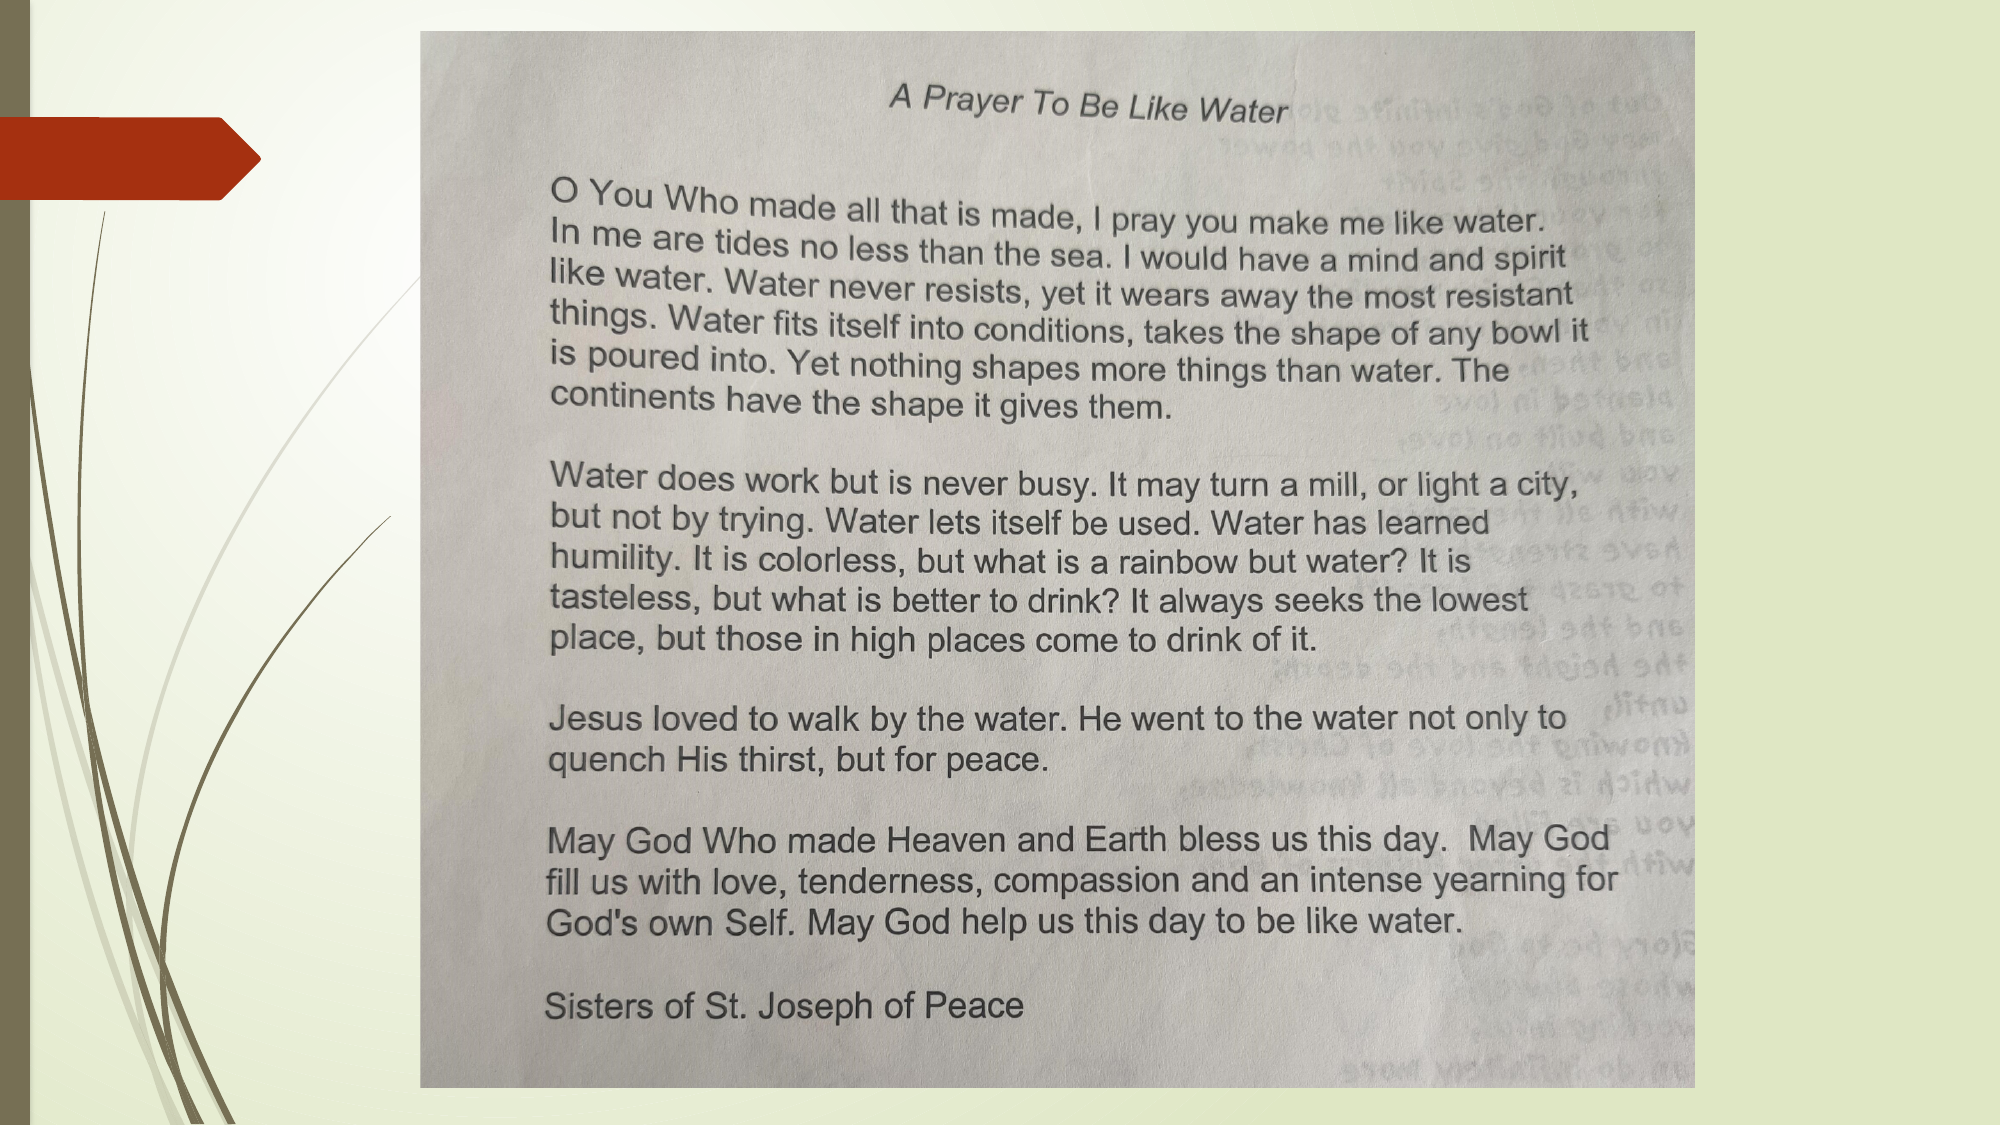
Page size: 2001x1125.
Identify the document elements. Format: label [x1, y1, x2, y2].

picture [420, 0, 1695, 1125]
